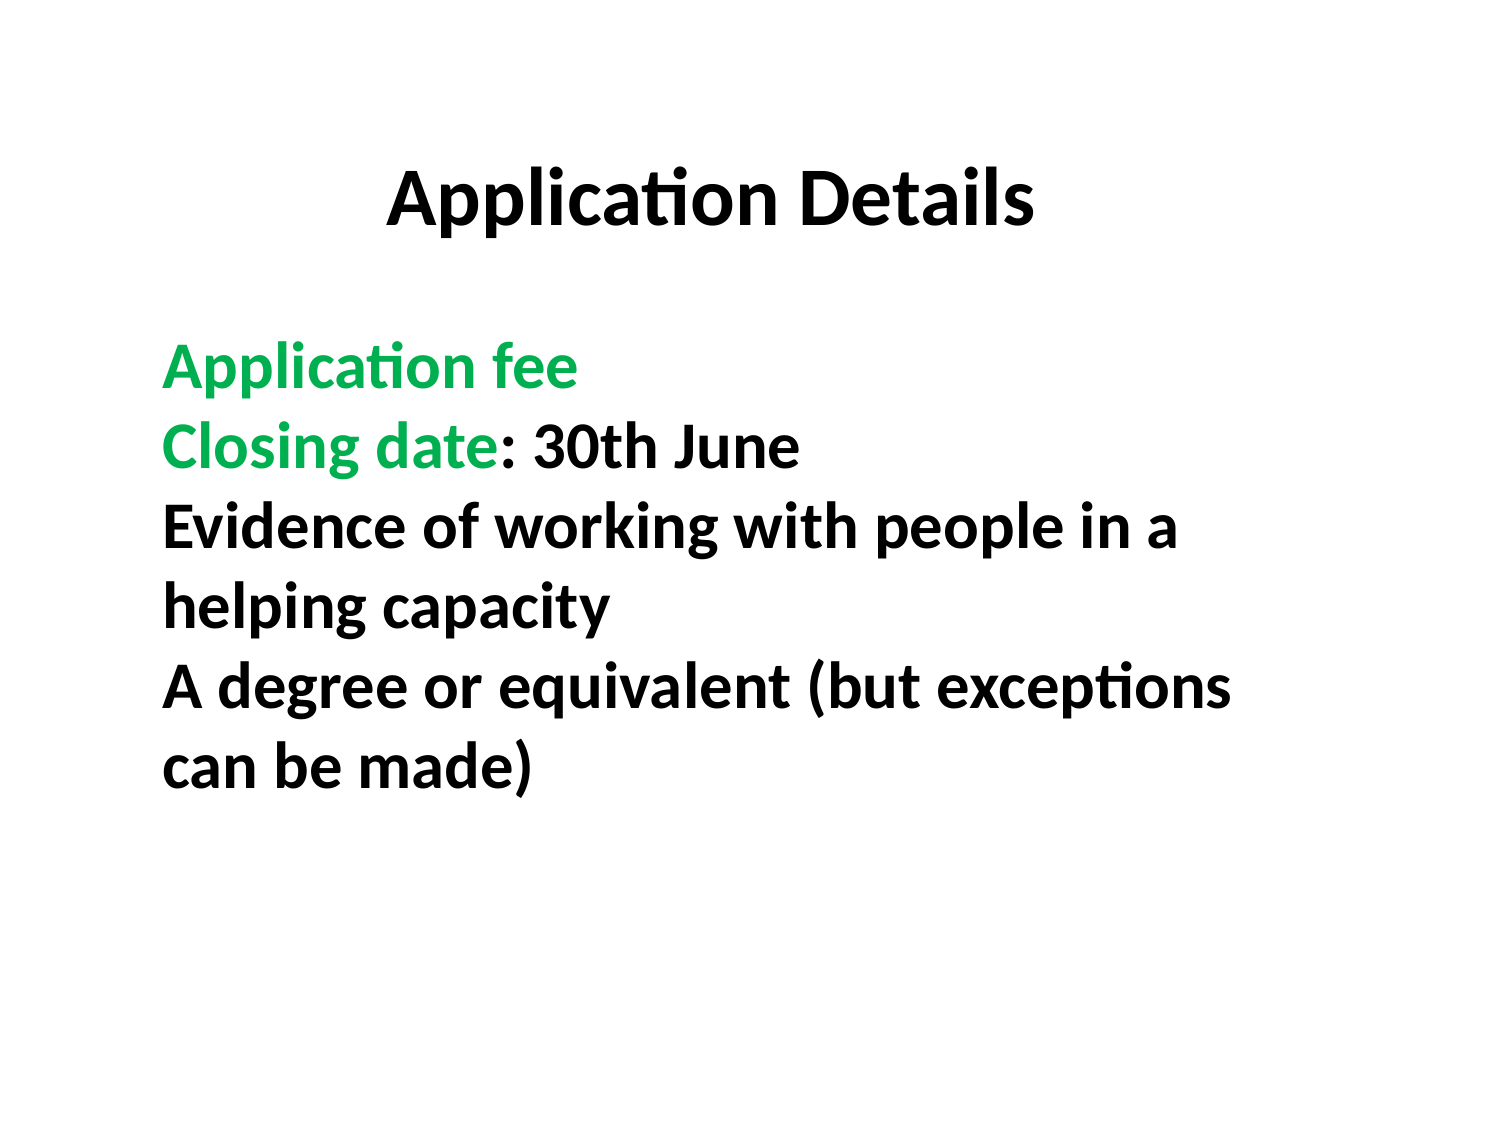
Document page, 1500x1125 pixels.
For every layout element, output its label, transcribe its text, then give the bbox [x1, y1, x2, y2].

text_box Application Details Application fee Closing date: 30th June Evidence of working with people in a helping capacity A degree or equivalent (but exceptions can be made) [147, 90, 1294, 810]
